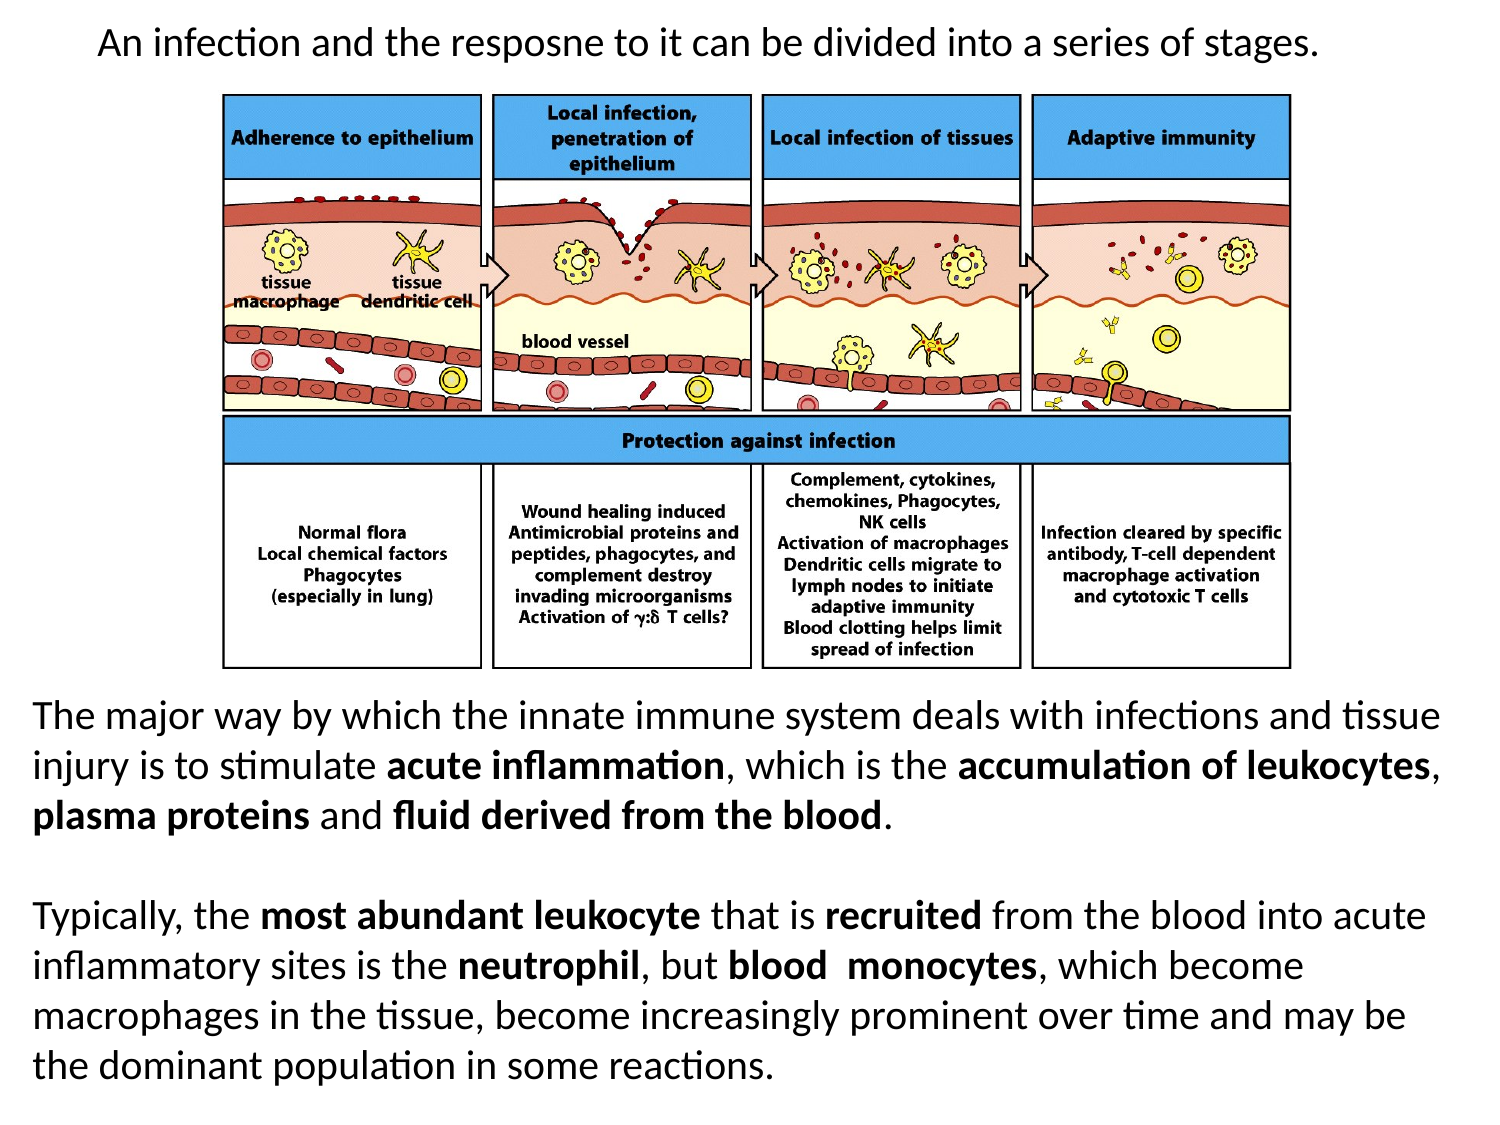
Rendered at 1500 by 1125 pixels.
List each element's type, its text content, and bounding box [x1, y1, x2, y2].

text_box An infection and the resposne to it can be divided into a series of stages. [82, 7, 1500, 73]
picture [218, 89, 1295, 670]
text_box The major way by which the innate immune system deals with infections and tissue injury is to stimulate acute inflammation, which is the accumulation of leukocytes, plasma proteins and fluid derived from the blood. Typically, the most abundant leukocyte that is recruited from the blood into acute inflammatory sites is the neutrophil, but blood monocytes, which become macrophages in the tissue, become increasingly prominent over time and may be the dominant population in some reactions. [17, 680, 1477, 1096]
